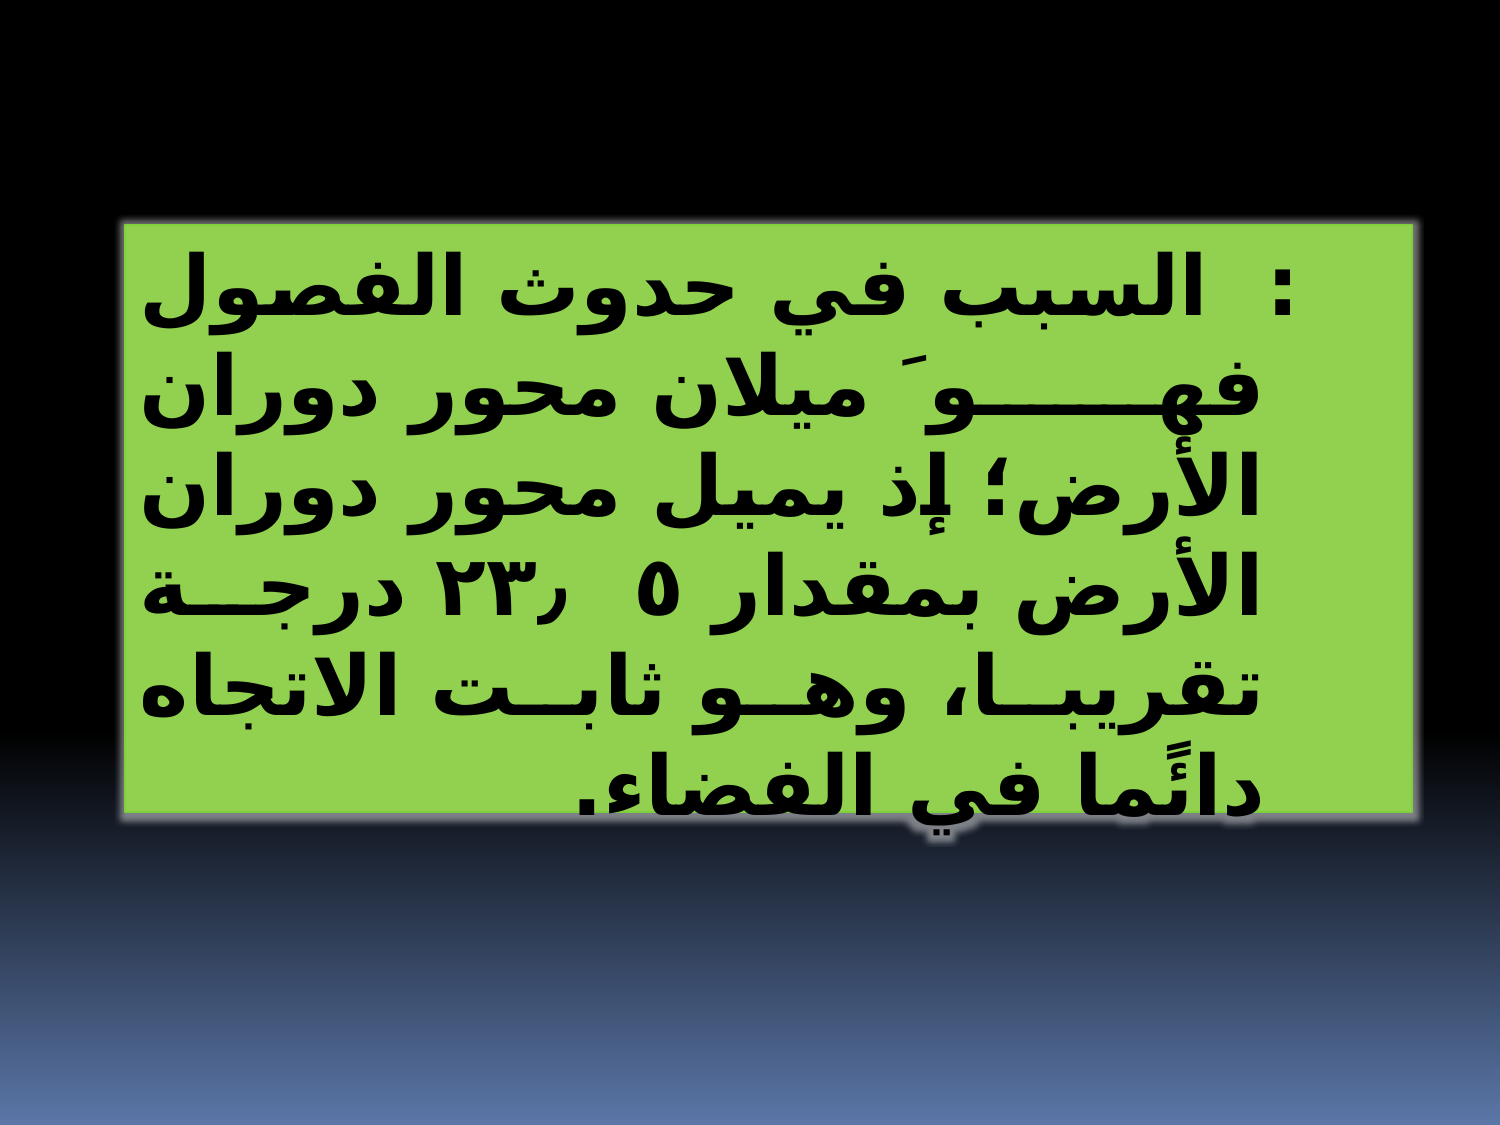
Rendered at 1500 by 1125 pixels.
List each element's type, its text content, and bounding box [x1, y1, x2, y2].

text_box : السبب في حدوث الفصول فهو َ ميلان محور دوران الأرض؛ إذ يميل محور دوران الأرض بمقدار ٢٣٫٥ درجة تقريبا، وهو ثابت الاتجاه دائًما في الفضاء. [124, 224, 1413, 813]
